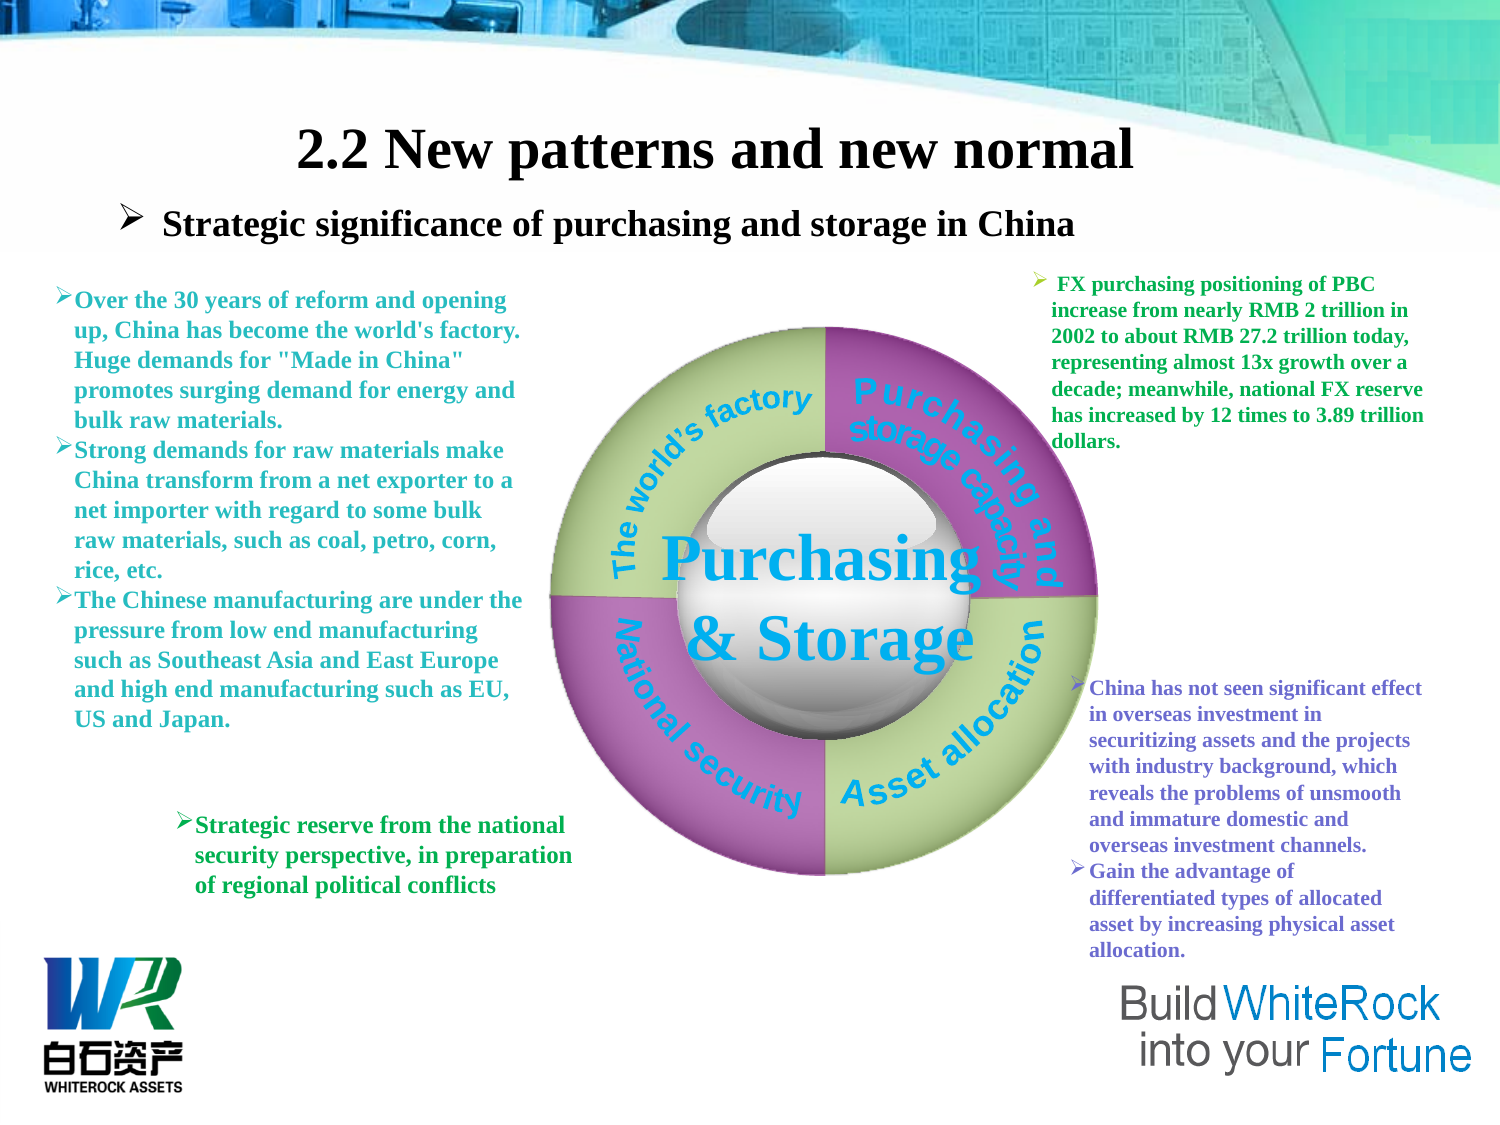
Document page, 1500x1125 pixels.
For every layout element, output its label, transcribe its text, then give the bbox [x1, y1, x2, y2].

text_box Over the 30 years of reform and opening up, China has become the world's factory. Huge demands for "Made in China" promotes surging demand for energy and bulk raw materials. Strong demands for raw materials make China transform from a net exporter to a net importer with regard to some bulk raw materials, such as coal, petro, corn, rice, etc. The Chinese manufacturing are under the pressure from low end manufacturing such as Southeast Asia and East Europe and high end manufacturing such as EU, US and Japan. [39, 276, 544, 741]
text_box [548, 326, 1099, 889]
text_box China has not seen significant effect in overseas investment in securitizing assets and the projects with industry background, which reveals the problems of unsmooth and immature domestic and overseas investment channels. Gain the advantage of differentiated types of allocated asset by increasing physical asset allocation. [1054, 666, 1442, 970]
picture [0, 921, 220, 1123]
picture [1107, 962, 1478, 1083]
text_box 2.2 New patterns and new normal [82, 46, 1365, 213]
text_box FX purchasing positioning of PBC increase from nearly RMB 2 trillion in 2002 to about RMB 27.2 trillion today, representing almost 13x growth over a decade; meanwhile, national FX reserve has increased by 12 times to 3.89 trillion dollars. [1016, 262, 1464, 461]
text_box Strategic reserve from the national security perspective, in preparation of regional political conflicts [160, 801, 593, 966]
text_box Strategic significance of purchasing and storage in China [102, 191, 1481, 252]
picture [0, 0, 1500, 252]
